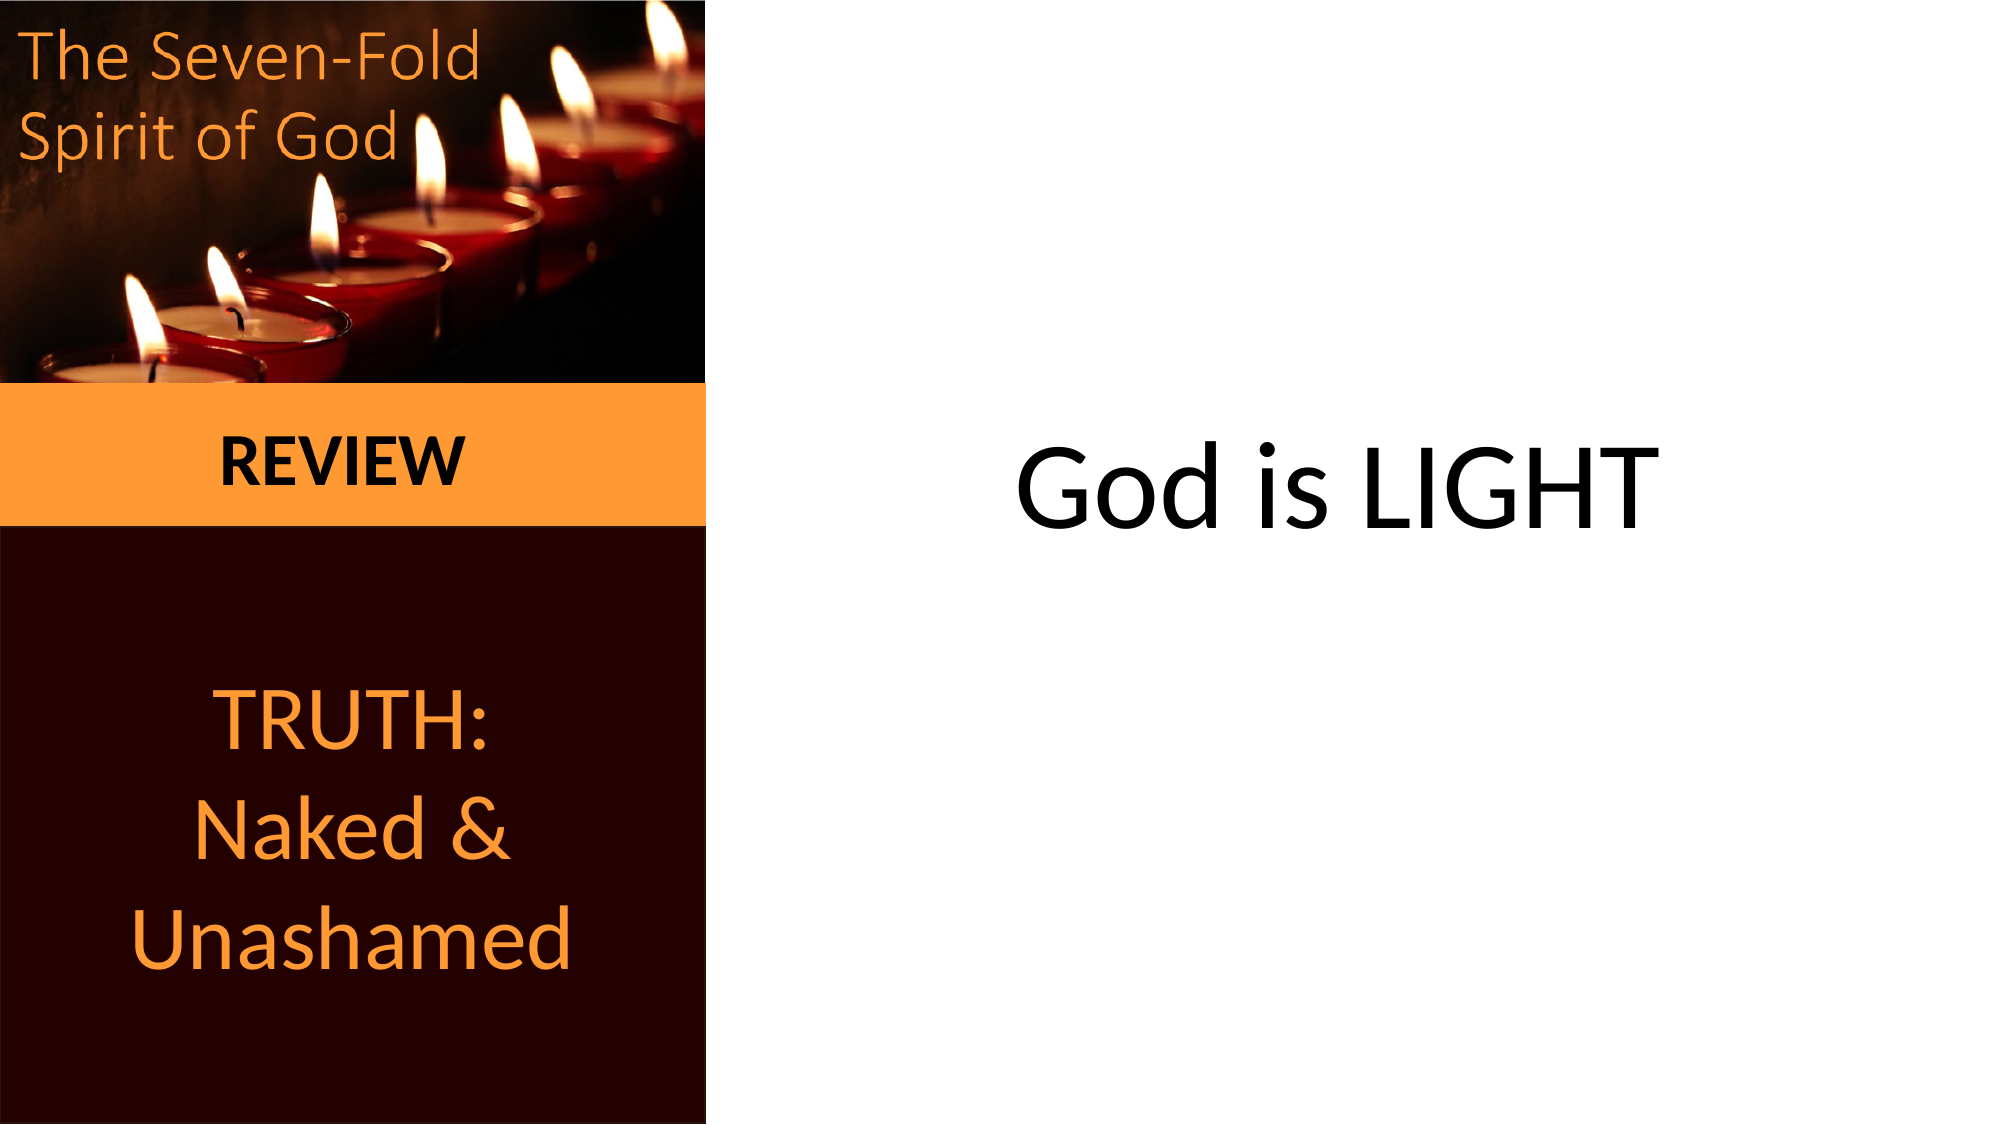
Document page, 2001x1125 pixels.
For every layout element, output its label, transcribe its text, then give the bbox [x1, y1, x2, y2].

text_box God is LIGHT [999, 395, 1721, 561]
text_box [0, 527, 705, 1123]
picture [0, 0, 705, 383]
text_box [0, 383, 705, 527]
